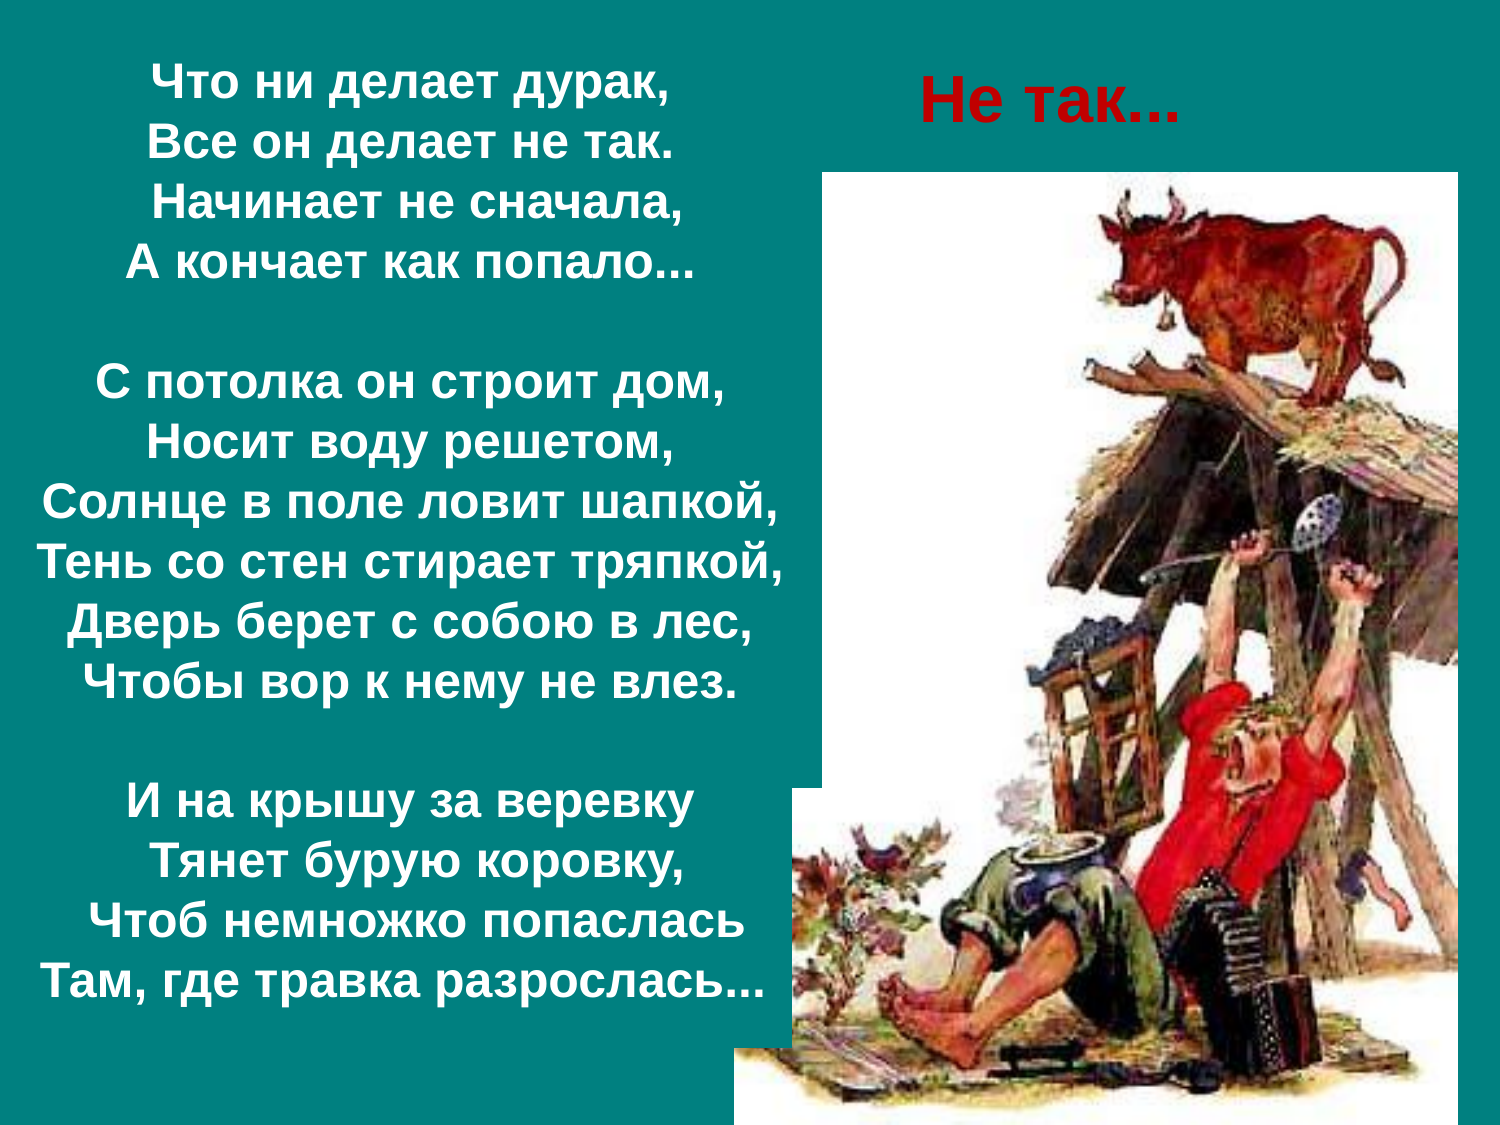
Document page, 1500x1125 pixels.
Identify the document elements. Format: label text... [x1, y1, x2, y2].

text_box Что ни делает дурак, Все он делает не так. Начинает не сначала, А кончает как попало... С потолка он строит дом, Носит воду решетом, Солнце в поле ловит шапкой, Тень со стен стирает тряпкой, Дверь берет с собою в лес, Чтобы вор к нему не влез. [0, 31, 821, 787]
picture [734, 172, 1458, 1125]
text_box И на крышу за веревку Тянет бурую коровку, Чтоб немножко попаслась Там, где травка разрослась... [29, 727, 729, 1047]
text_box Не так... [797, 30, 1305, 161]
